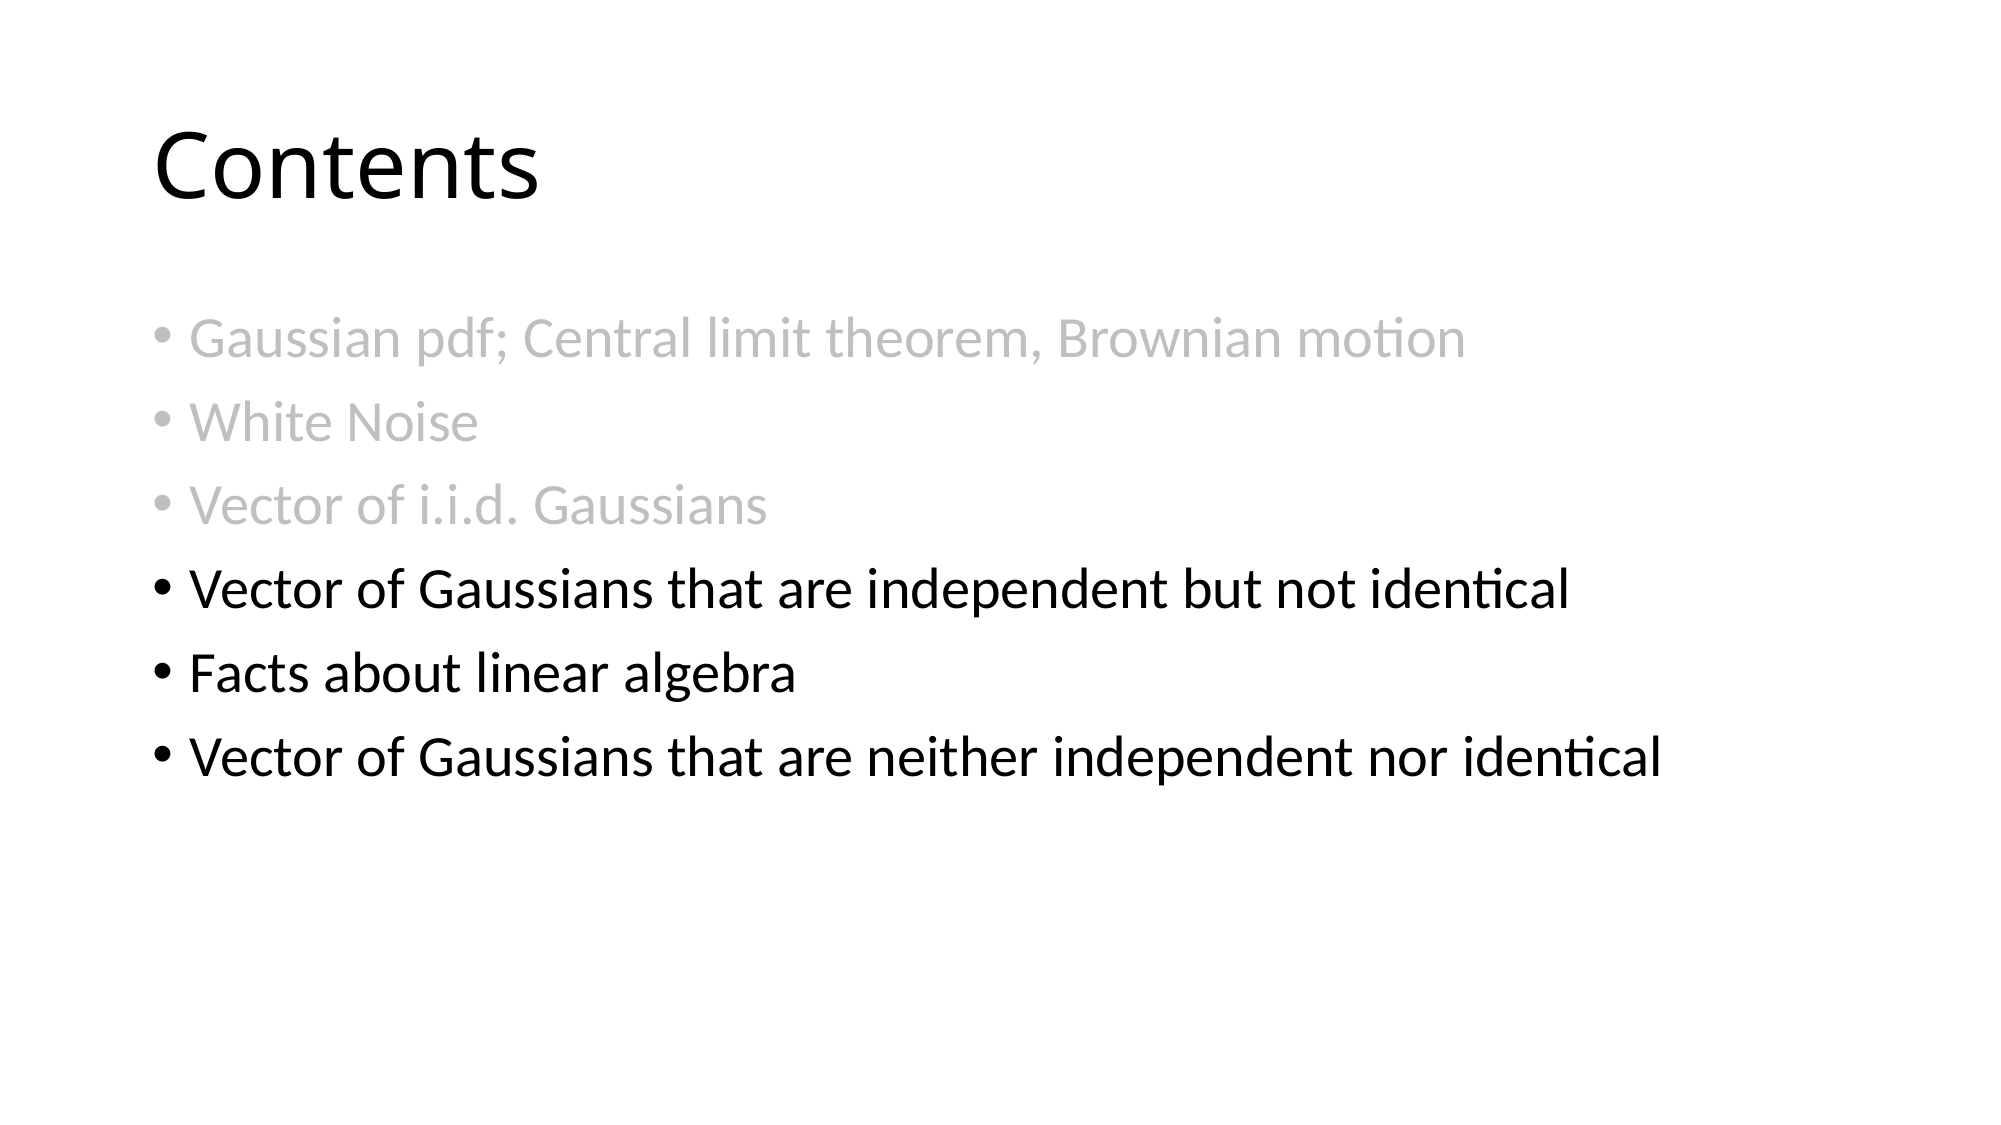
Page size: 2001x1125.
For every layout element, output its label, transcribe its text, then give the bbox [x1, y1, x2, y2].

title Contents [137, 59, 1863, 278]
list Gaussian pdf; Central limit theorem, Brownian motion White Noise Vector of i.i.d. Gaussians Vector of Gaussians that are independent but not identical Facts about linear algebra Vector of Gaussians that are neither independent nor identical [137, 299, 1863, 1014]
